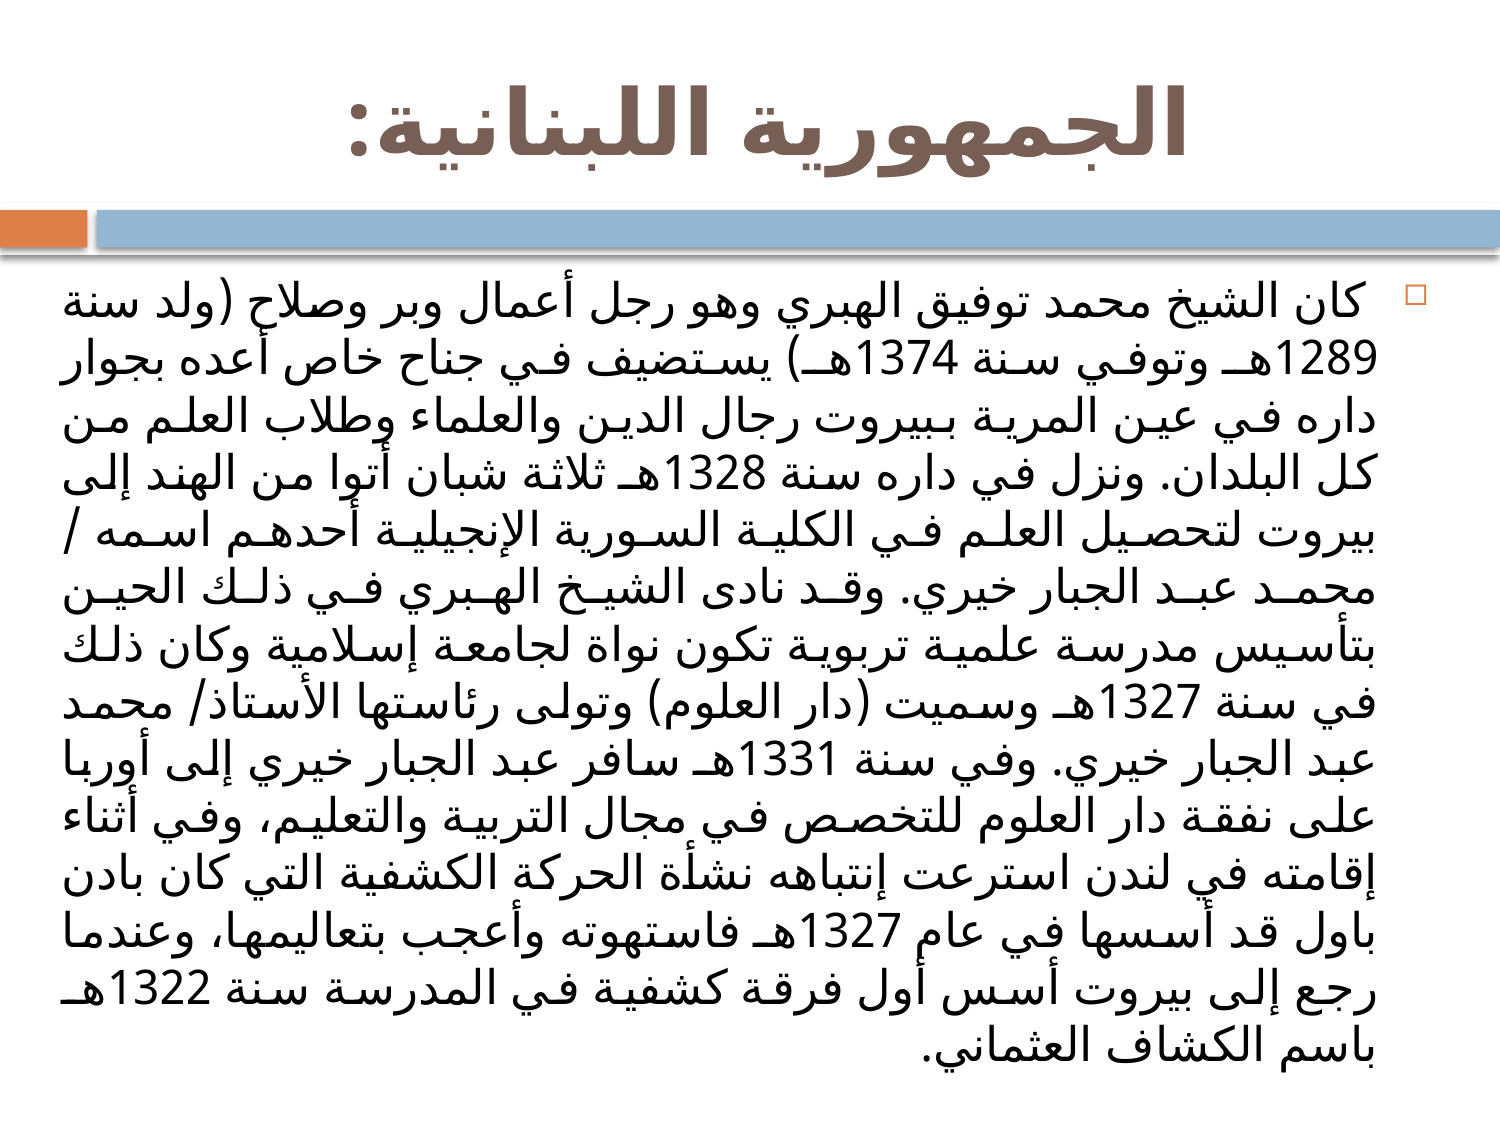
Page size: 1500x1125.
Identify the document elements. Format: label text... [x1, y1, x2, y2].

title الجمهورية اللبنانية: [100, 37, 1438, 200]
list كان الشيخ محمد توفيق الهبري وهو رجل أعمال وبر وصلاح (ولد سنة 1289هـ وتوفي سنة 1374هـ) يستضيف في جناح خاص أعده بجوار داره في عين المرية ببيروت رجال الدين والعلماء وطلاب العلم من كل البلدان. ونزل في داره سنة 1328هـ ثلاثة شبان أتوا من الهند إلى بيروت لتحصيل العلم في الكلية السورية الإنجيلية أحدهم اسمه / محمد عبد الجبار خيري. وقد نادى الشيخ الهبري في ذلك الحين بتأسيس مدرسة علمية تربوية تكون نواة لجامعة إسلامية وكان ذلك في سنة 1327هـ وسميت (دار العلوم) وتولى رئاستها الأستاذ/ محمد عبد الجبار خيري. وفي سنة 1331هـ سافر عبد الجبار خيري إلى أوربا على نفقة دار العلوم للتخصص في مجال التربية والتعليم، وفي أثناء إقامته في لندن استرعت إنتباهه نشأة الحركة الكشفية التي كان بادن باول قد أسسها في عام 1327هـ فاستهوته وأعجب بتعاليمها، وعندما رجع إلى بيروت أسس أول فرقة كشفية في المدرسة سنة 1322هـ باسم الكشاف العثماني. [46, 262, 1438, 1090]
